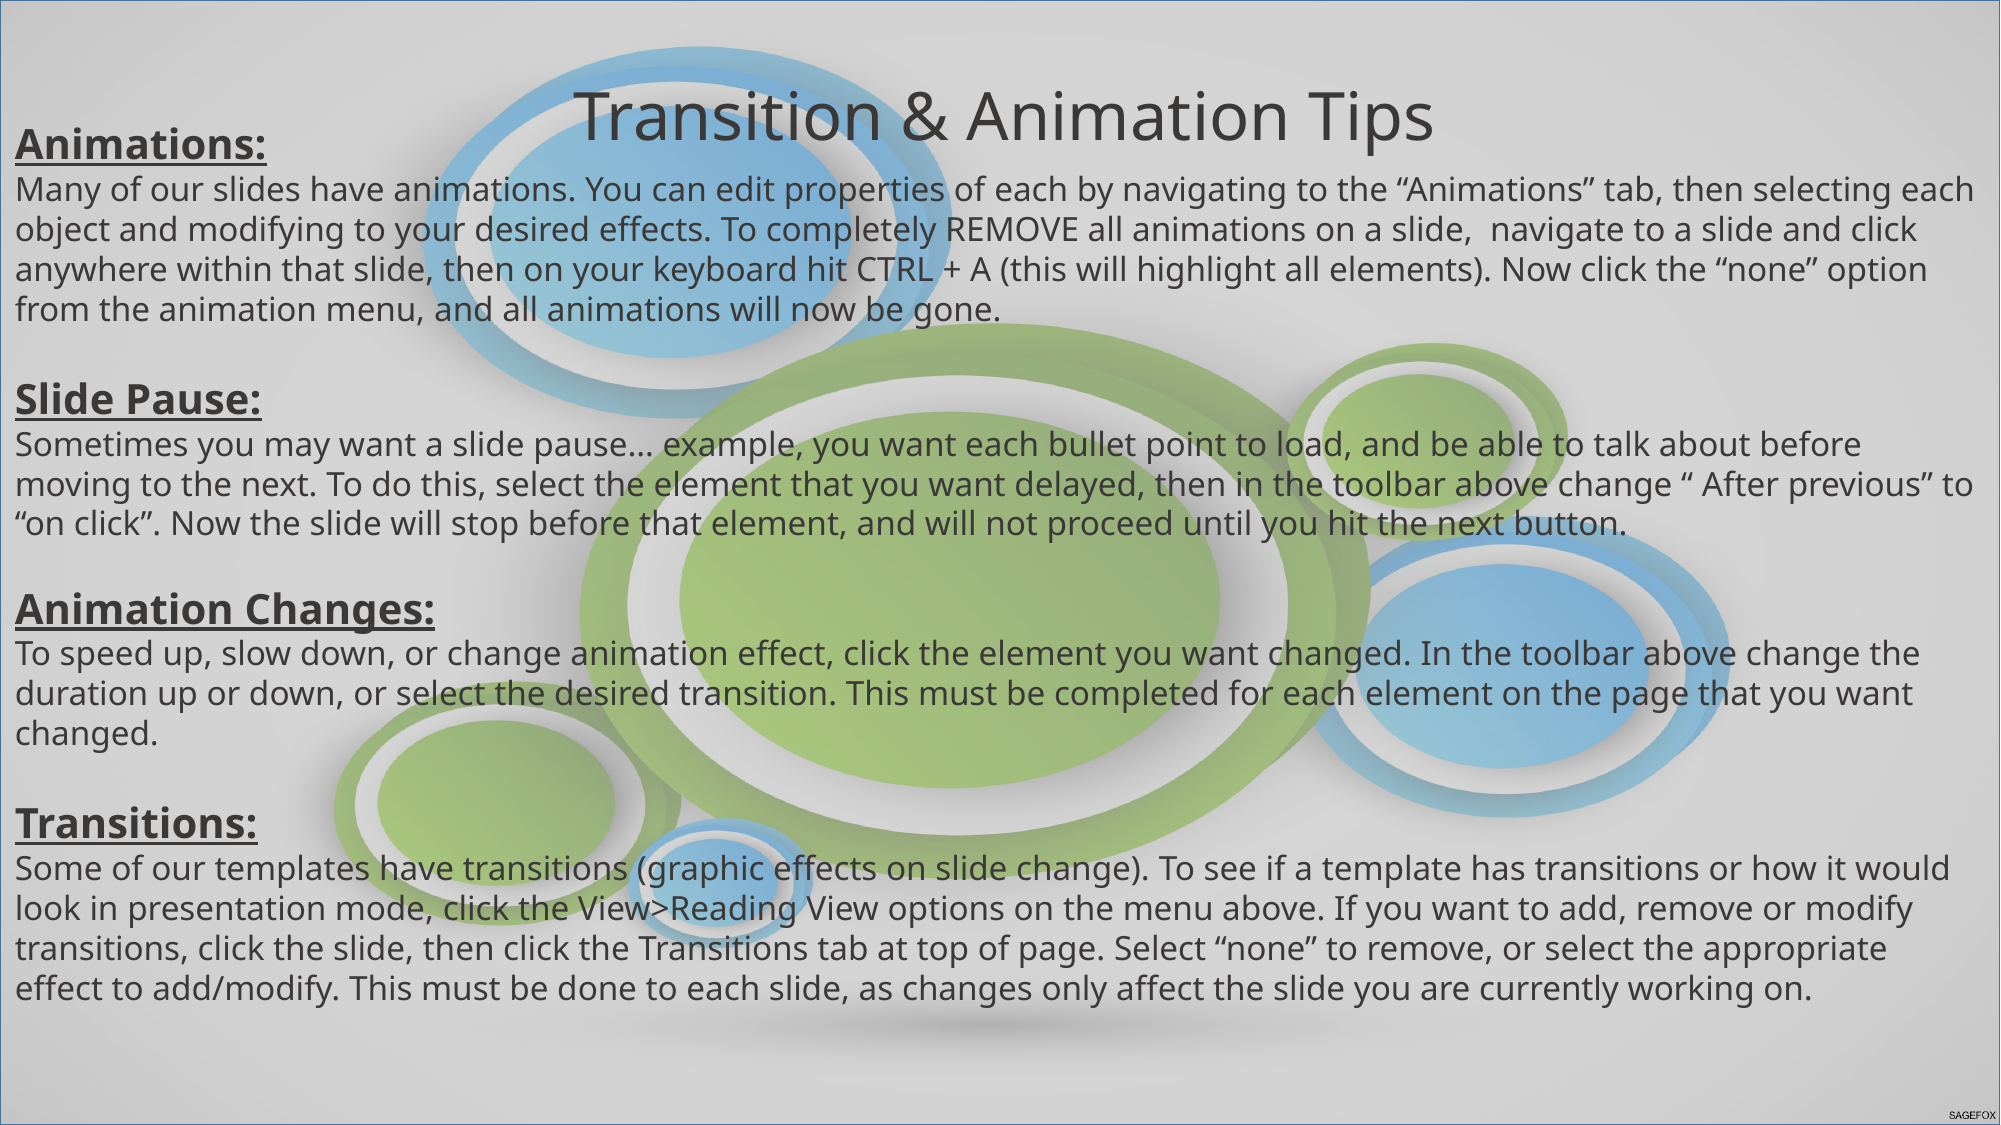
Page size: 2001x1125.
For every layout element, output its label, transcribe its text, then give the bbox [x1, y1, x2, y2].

title Transition & Animation Tips [477, 59, 1532, 177]
text_box Animations: Many of our slides have animations. You can edit properties of each by navigating to the “Animations” tab, then selecting each object and modifying to your desired effects. To completely REMOVE all animations on a slide, navigate to a slide and click anywhere within that slide, then on your keyboard hit CTRL + A (this will highlight all elements). Now click the “none” option from the animation menu, and all animations will now be gone. Slide Pause: Sometimes you may want a slide pause… example, you want each bullet point to load, and be able to talk about before moving to the next. To do this, select the element that you want delayed, then in the toolbar above change “ After previous” to “on click”. Now the slide will stop before that element, and will not proceed until you hit the next button. Animation Changes: To speed up, slow down, or change animation effect, click the element you want changed. In the toolbar above change the duration up or down, or select the desired transition. This must be completed for each element on the page that you want changed. Transitions: Some of our templates have transitions (graphic effects on slide change). To see if a template has transitions or how it would look in presentation mode, click the View>Reading View options on the menu above. If you want to add, remove or modify transitions, click the slide, then click the Transitions tab at top of page. Select “none” to remove, or select the appropriate effect to add/modify. This must be done to each slide, as changes only affect the slide you are currently working on. [0, 0, 2000, 1125]
